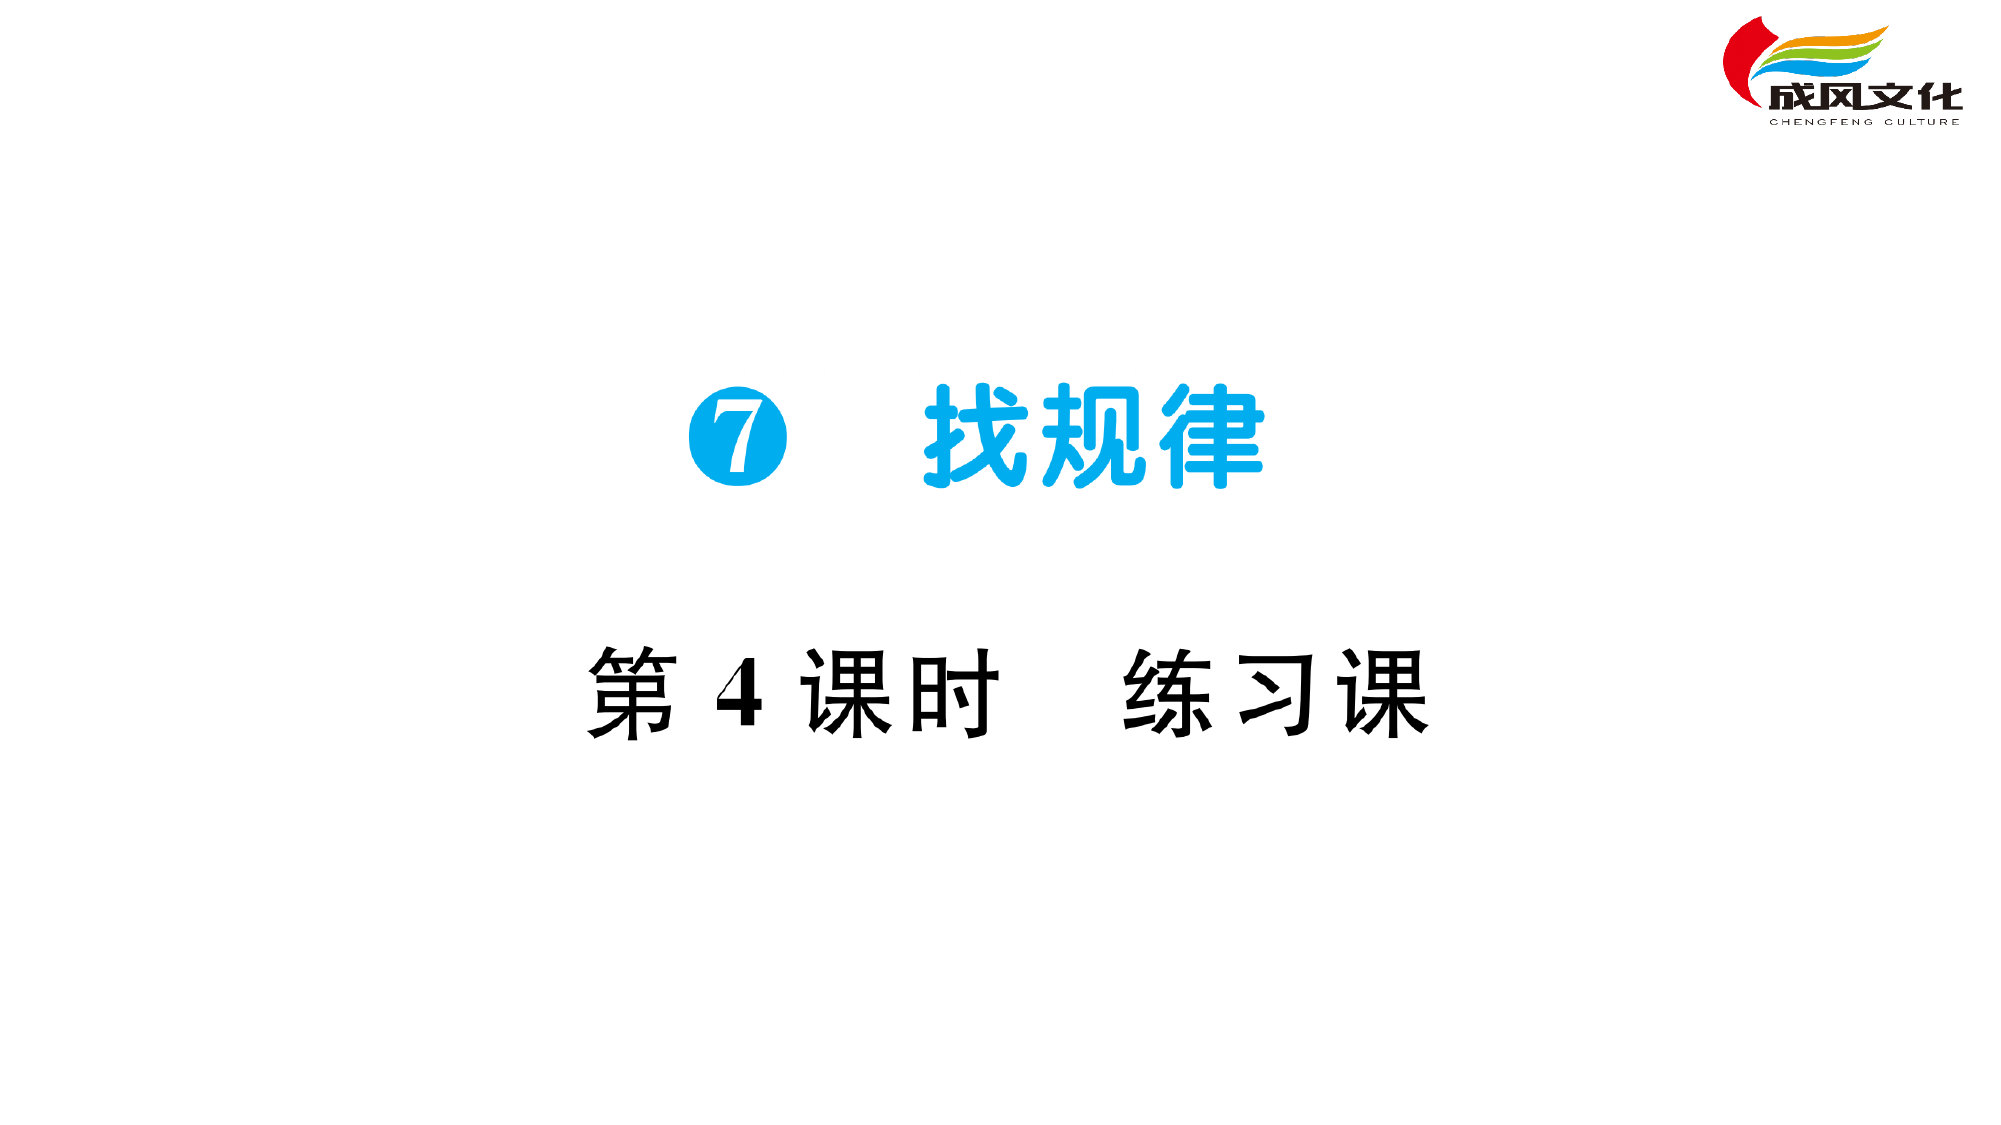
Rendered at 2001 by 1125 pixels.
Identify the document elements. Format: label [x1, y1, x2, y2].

picture [1708, 0, 1986, 136]
picture [669, 366, 1284, 501]
picture [562, 624, 1438, 753]
